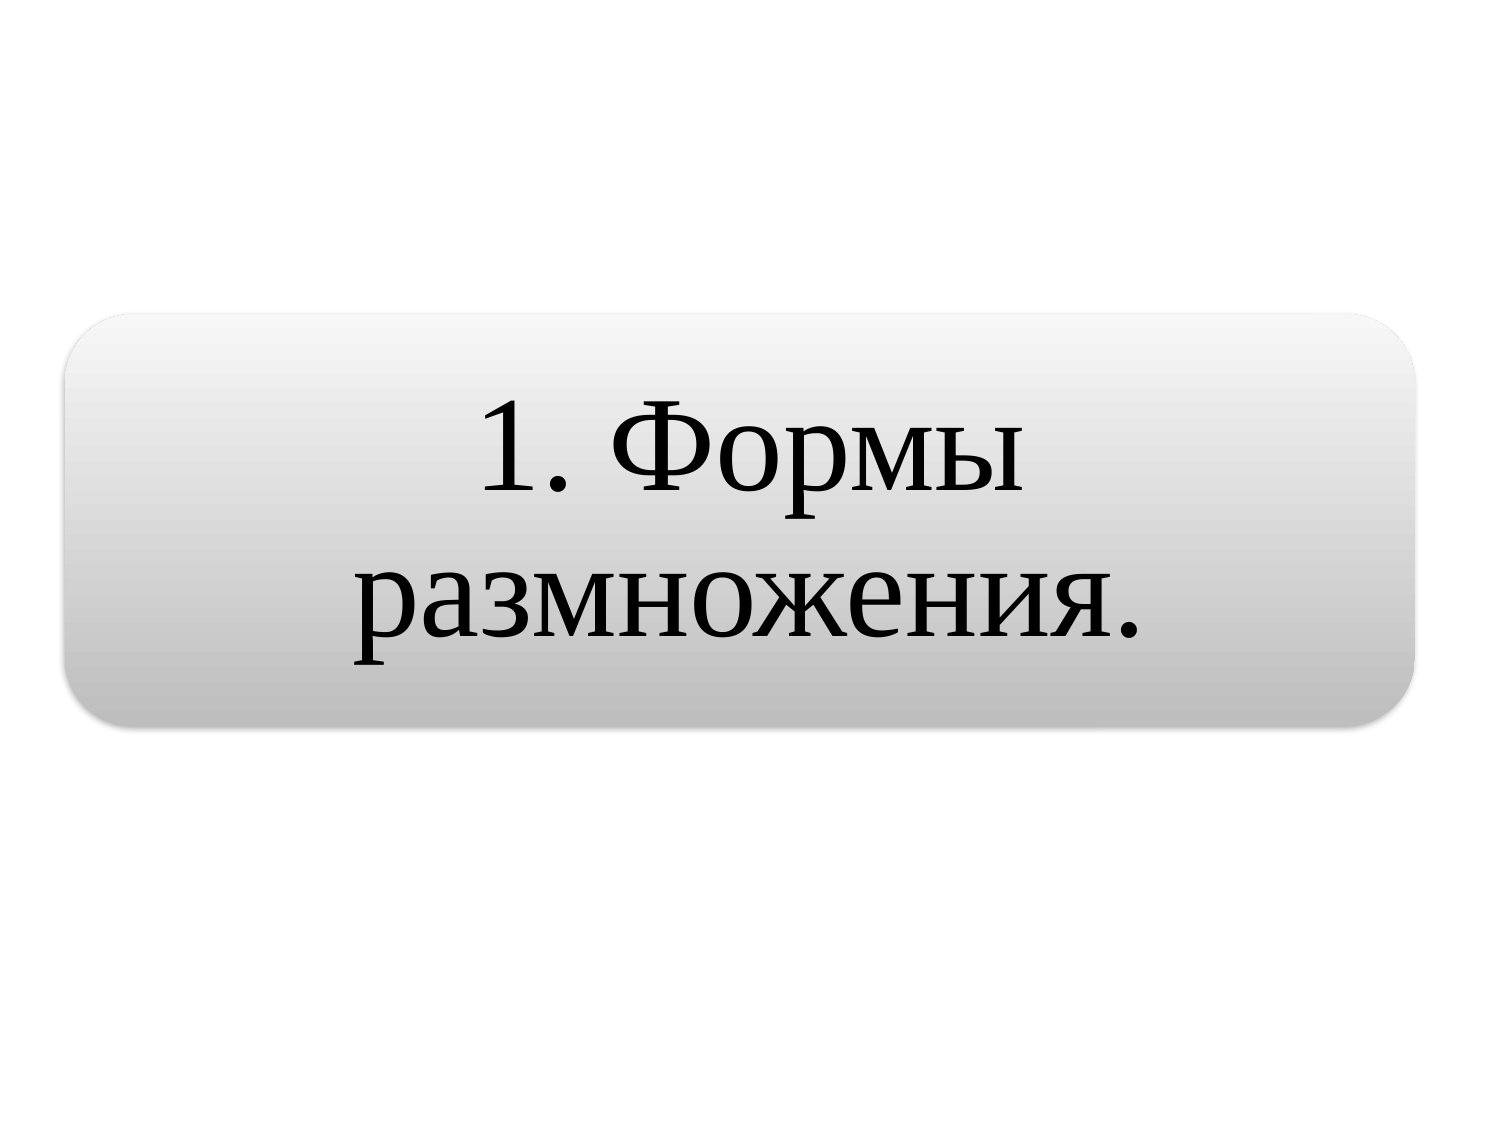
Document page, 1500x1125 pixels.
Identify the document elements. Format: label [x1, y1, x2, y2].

text_box [64, 290, 1416, 750]
